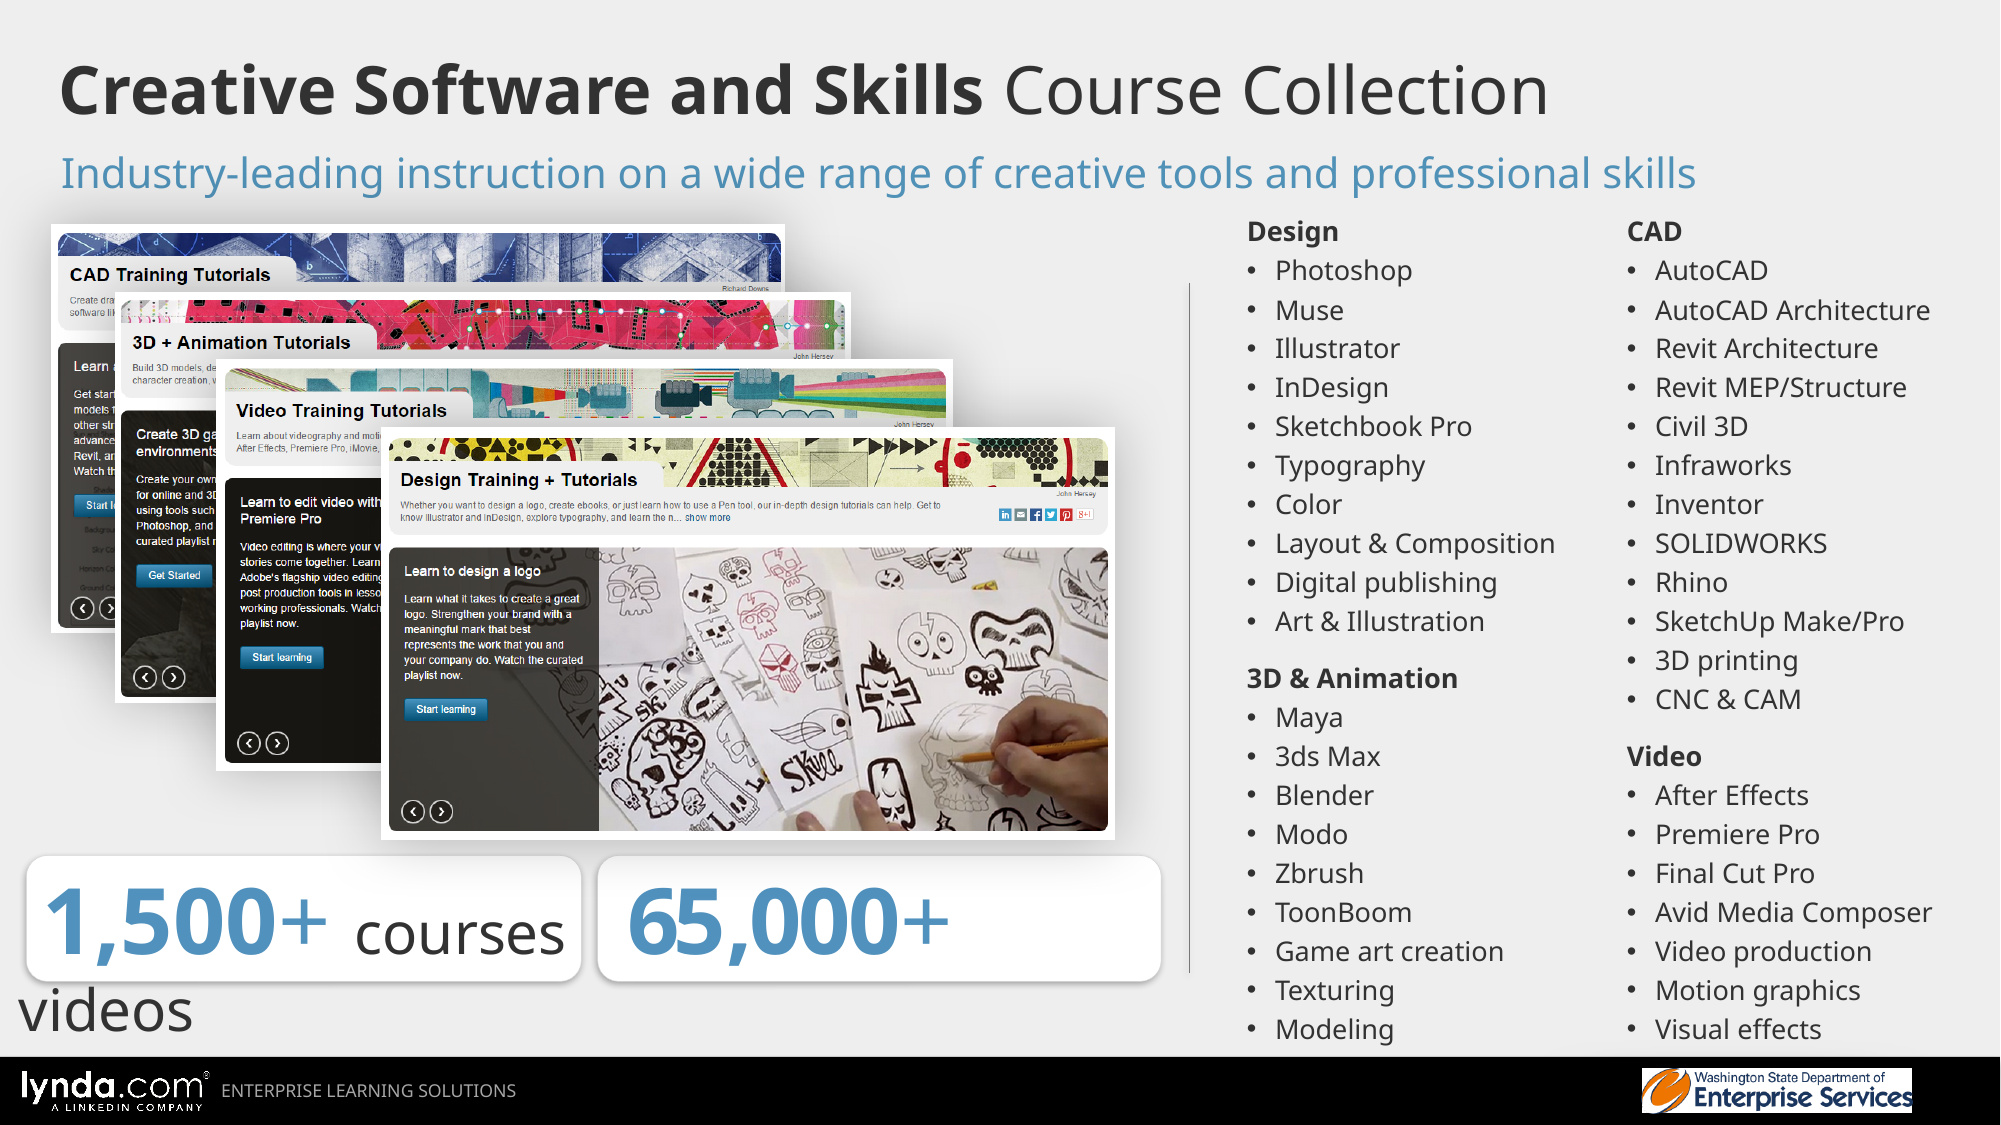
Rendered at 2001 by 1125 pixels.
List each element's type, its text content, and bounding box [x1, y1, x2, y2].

picture [22, 1071, 210, 1111]
text_box Industry-leading instruction on a wide range of creative tools and professional skills [42, 136, 1973, 206]
picture [1641, 1089, 1913, 1114]
text_box Creative Software and Skills Course Collection [40, 37, 2000, 137]
picture [51, 223, 1115, 841]
text_box CAD AutoCAD AutoCAD Architecture Revit Architecture Revit MEP/Structure Civil 3D Infraworks Inventor SOLIDWORKS Rhino SketchUp Make/Pro 3D printing CNC & CAM Video After Effects Premiere Pro Final Cut Pro Avid Media Composer Video production Motion graphics Visual effects [1612, 200, 1996, 1089]
text_box Design Photoshop Muse Illustrator InDesign Sketchbook Pro Typography Color Layout & Composition Digital publishing Art & Illustration 3D & Animation Maya 3ds Max Blender Modo Zbrush ToonBoom Game art creation Texturing Modeling [1232, 200, 1612, 1053]
text_box 1,500+ courses 65,000+ videos [3, 855, 1166, 1051]
